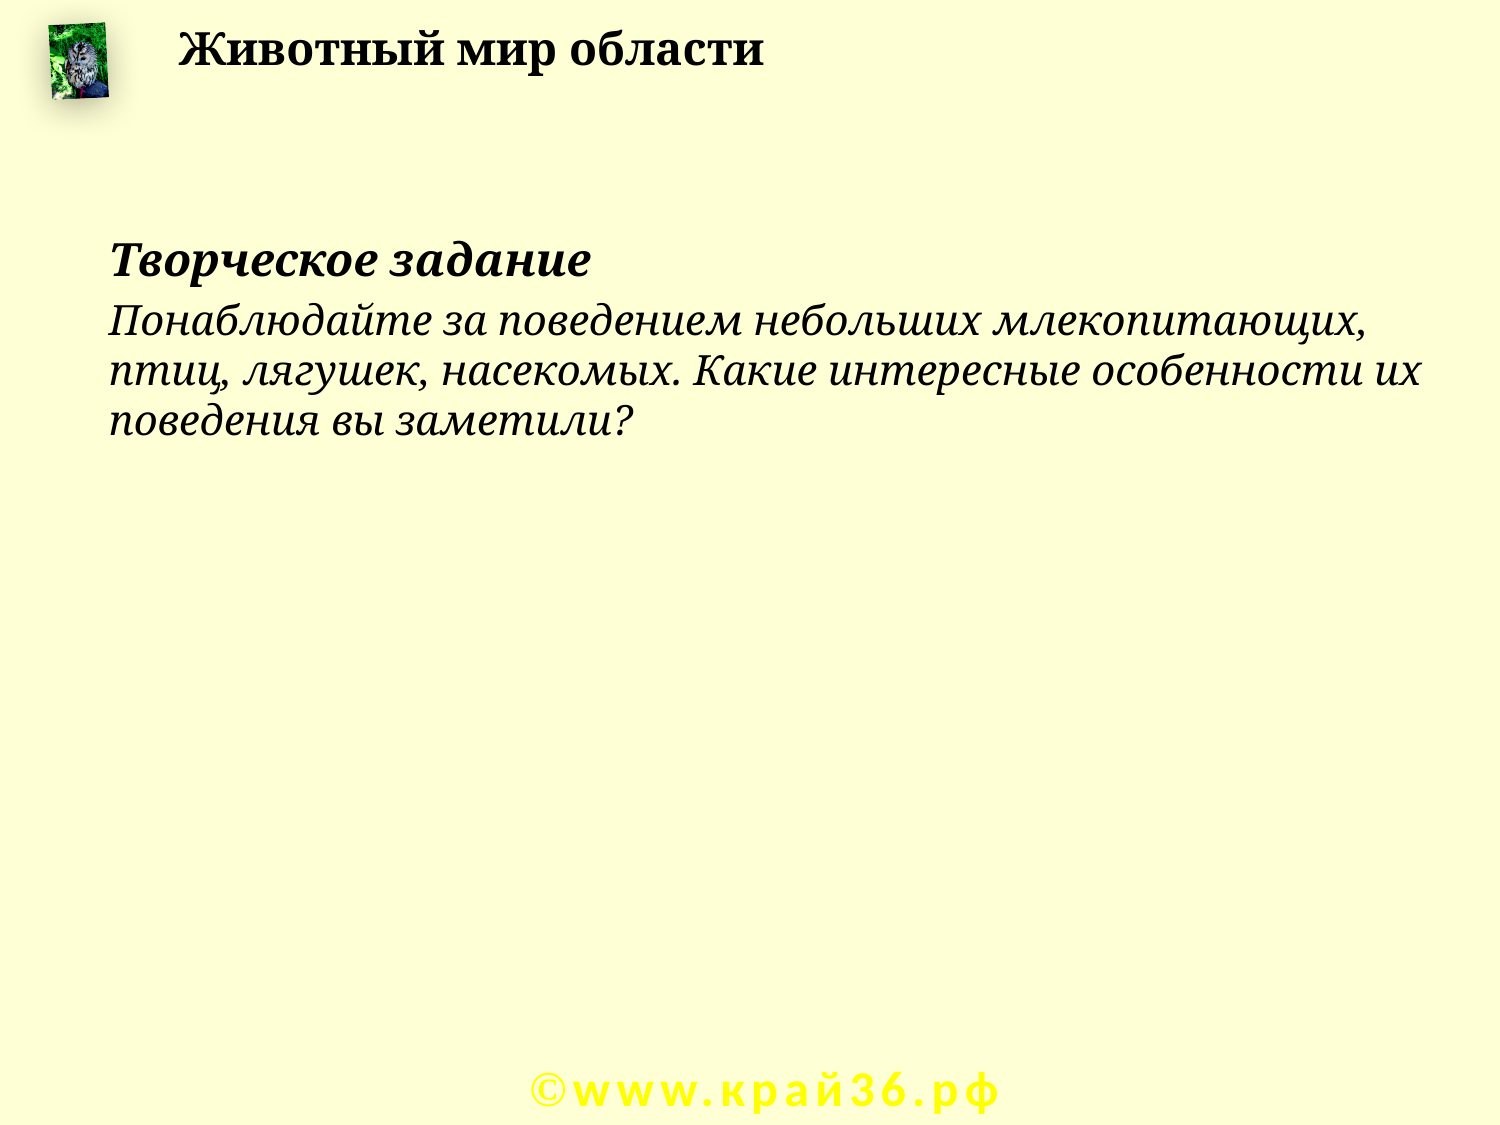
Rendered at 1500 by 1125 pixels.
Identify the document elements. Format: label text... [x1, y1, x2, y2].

text_box ©www.край36.рф [514, 1049, 1014, 1124]
list Творческое задание Понаблюдайте за поведением небольших млекопитающих, птиц, лягушек, насекомых. Какие интересные особенности их поведения вы заметили? [93, 222, 1477, 1020]
text_box Животный мир области [163, 11, 1500, 82]
picture [49, 23, 109, 100]
